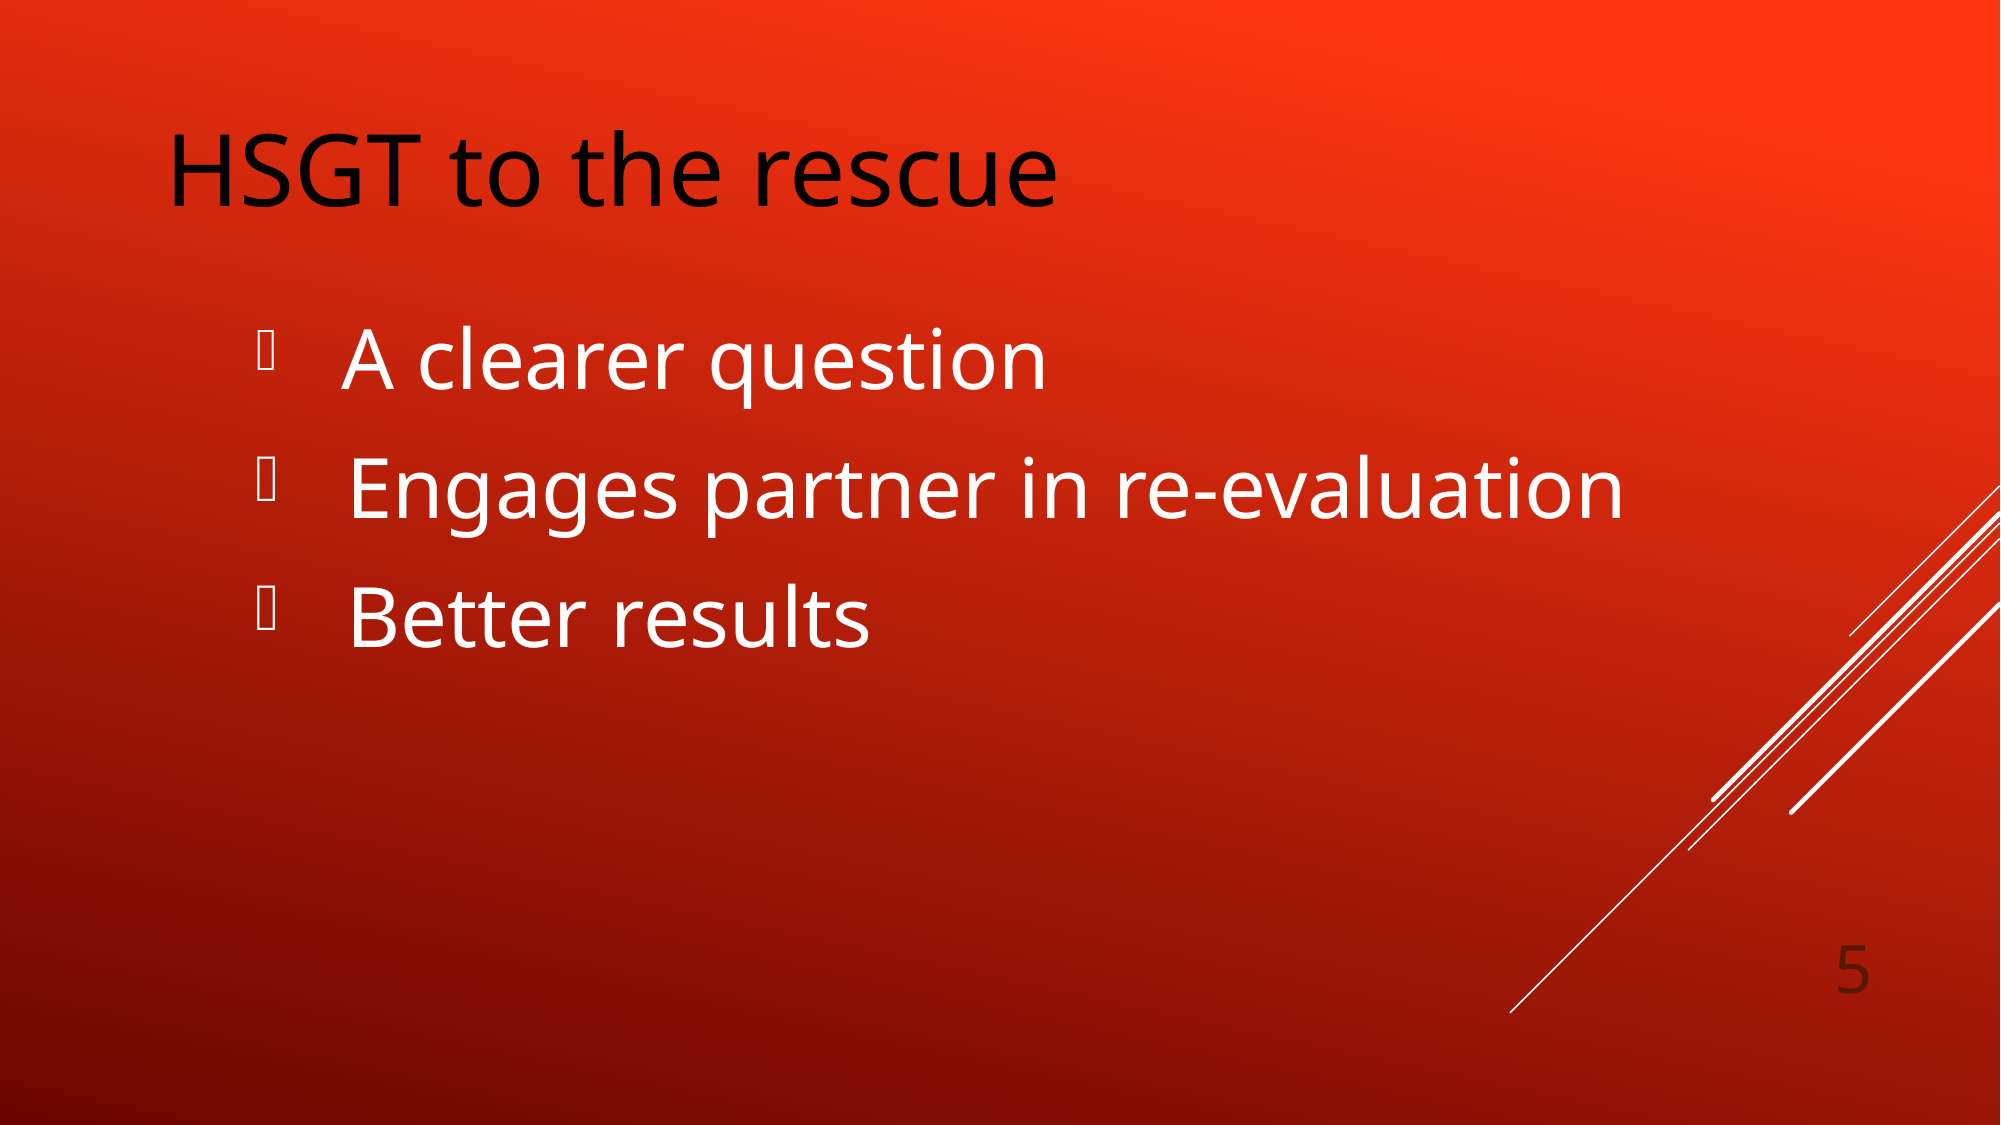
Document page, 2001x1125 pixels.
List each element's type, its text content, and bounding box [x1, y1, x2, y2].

list A clearer question Engages partner in re-evaluation Better results [240, 274, 1903, 814]
text_box HSGT to the rescue [124, 98, 1634, 234]
slide_number 5 [1700, 915, 1888, 1025]
